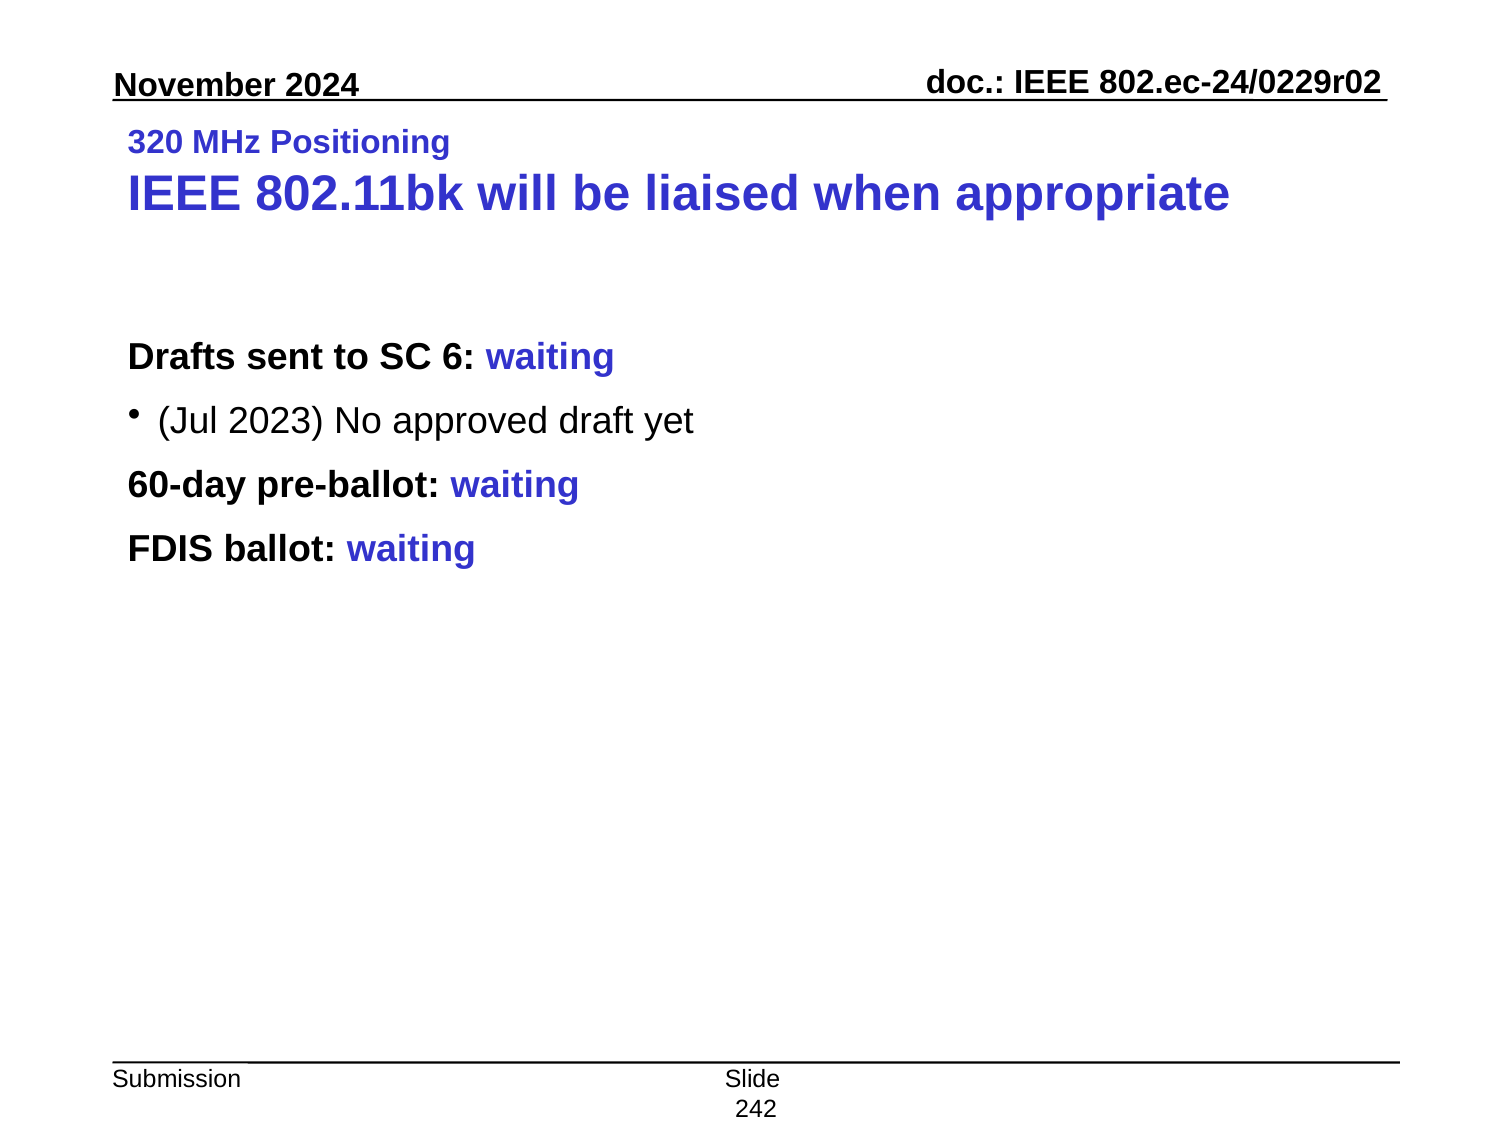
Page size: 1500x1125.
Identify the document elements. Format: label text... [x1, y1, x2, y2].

list Drafts sent to SC 6: waiting (Jul 2023) No approved draft yet 60-day pre-ballot: waiting FDIS ballot: waiting [112, 324, 1388, 1000]
title 320 MHz Positioning IEEE 802.11bk will be liaised when appropriate [112, 112, 1388, 288]
slide_number Slide 242 [709, 1061, 803, 1093]
